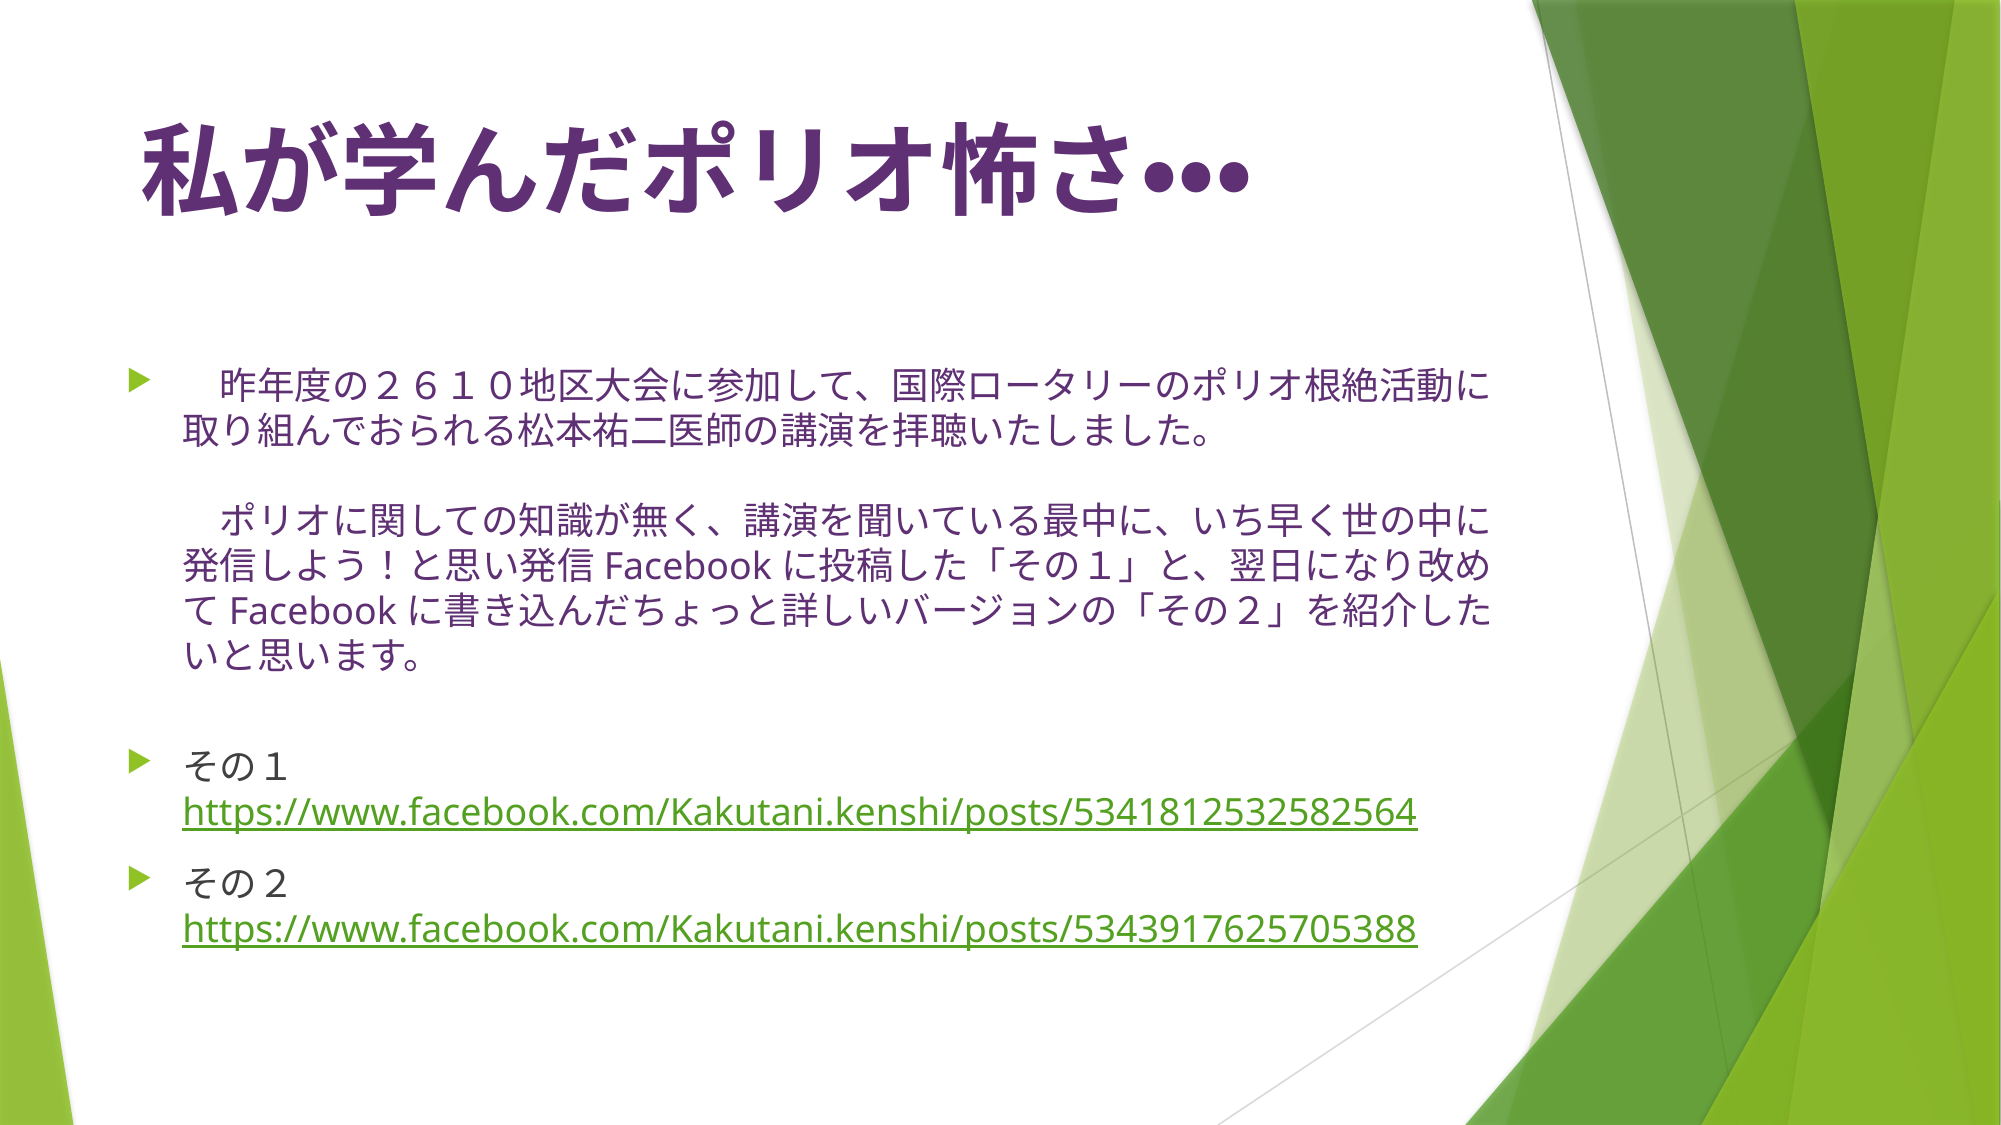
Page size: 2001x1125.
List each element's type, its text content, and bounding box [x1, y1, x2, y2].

title 私が学んだポリオ怖さ・・・ [125, 99, 1536, 317]
list 昨年度の２６１０地区大会に参加して、国際ロータリーのポリオ根絶活動に取り組んでおられる松本祐二医師の講演を拝聴いたしました。 ポリオに関しての知識が無く、講演を聞いている最中に、いち早く世の中に発信しよう！と思い発信Facebookに投稿した「その１」と、翌日になり改めてFacebookに書き込んだちょっと詳しいバージョンの「その２」を紹介したいと思います。 その１ https://www.facebook.com/Kakutani.kenshi/posts/5341812532582564 その２ https://www.facebook.com/Kakutani.kenshi/posts/5343917625705388 [111, 354, 1522, 992]
